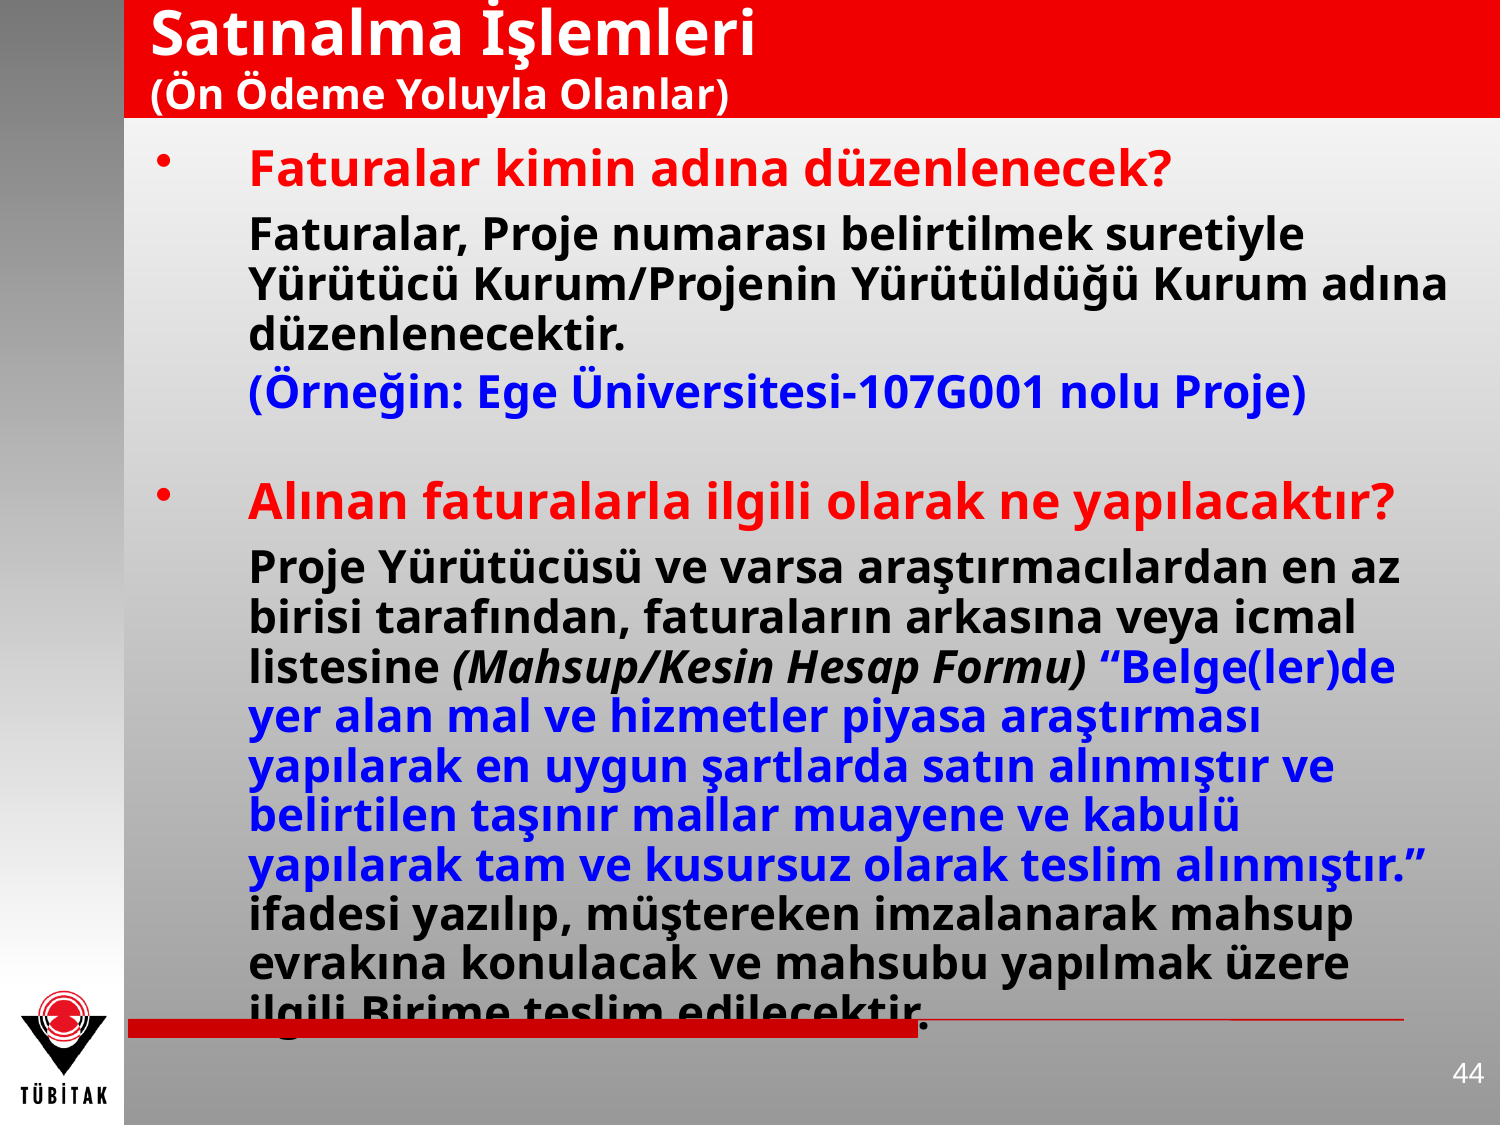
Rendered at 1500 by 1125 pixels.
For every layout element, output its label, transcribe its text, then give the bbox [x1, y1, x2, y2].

picture [16, 988, 111, 1104]
list Faturalar kimin adına düzenlenecek? Faturalar, Proje numarası belirtilmek suretiyle Yürütücü Kurum/Projenin Yürütüldüğü Kurum adına düzenlenecektir. (Örneğin: Ege Üniversitesi-107G001 nolu Proje) Alınan faturalarla ilgili olarak ne yapılacaktır? Proje Yürütücüsü ve varsa araştırmacılardan en az birisi tarafından, faturaların arkasına veya icmal listesine (Mahsup/Kesin Hesap Formu) “Belge(ler)de yer alan mal ve hizmetler piyasa araştırması yapılarak en uygun şartlarda satın alınmıştır ve belirtilen taşınır mallar muayene ve kabulü yapılarak tam ve kusursuz olarak teslim alınmıştır.” ifadesi yazılıp, müştereken imzalanarak mahsup evrakına konulacak ve mahsubu yapılmak üzere ilgili Birime teslim edilecektir. [140, 105, 1466, 997]
title Satınalma İşlemleri (Ön Ödeme Yoluyla Olanlar) [135, 0, 1500, 126]
slide_number 44 [1149, 1046, 1500, 1125]
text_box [128, 1019, 1404, 1038]
